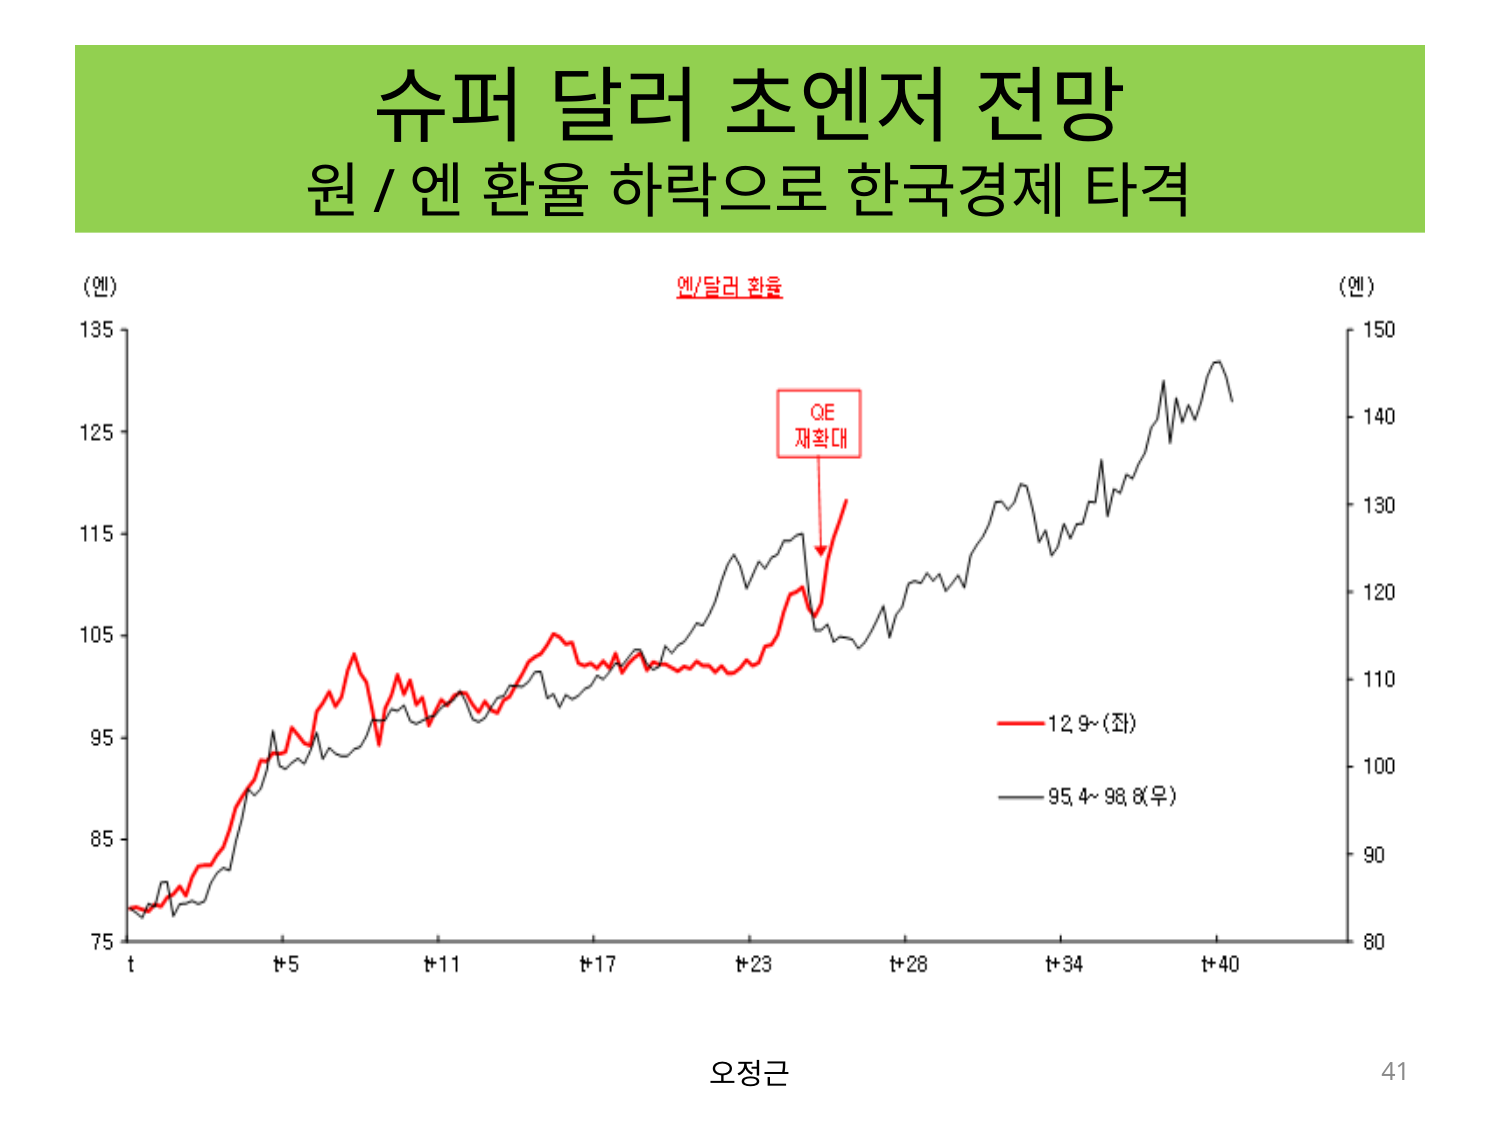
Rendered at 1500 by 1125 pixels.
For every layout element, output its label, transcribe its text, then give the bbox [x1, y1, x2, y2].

title 슈퍼 달러 초엔저 전망 원/엔 환율 하락으로 한국경제 타격 [75, 75, 1425, 233]
slide_number 41 [1074, 1042, 1425, 1103]
footer 오정근 [512, 1042, 988, 1103]
text_box [0, 0, 1500, 75]
picture [76, 266, 1400, 1031]
